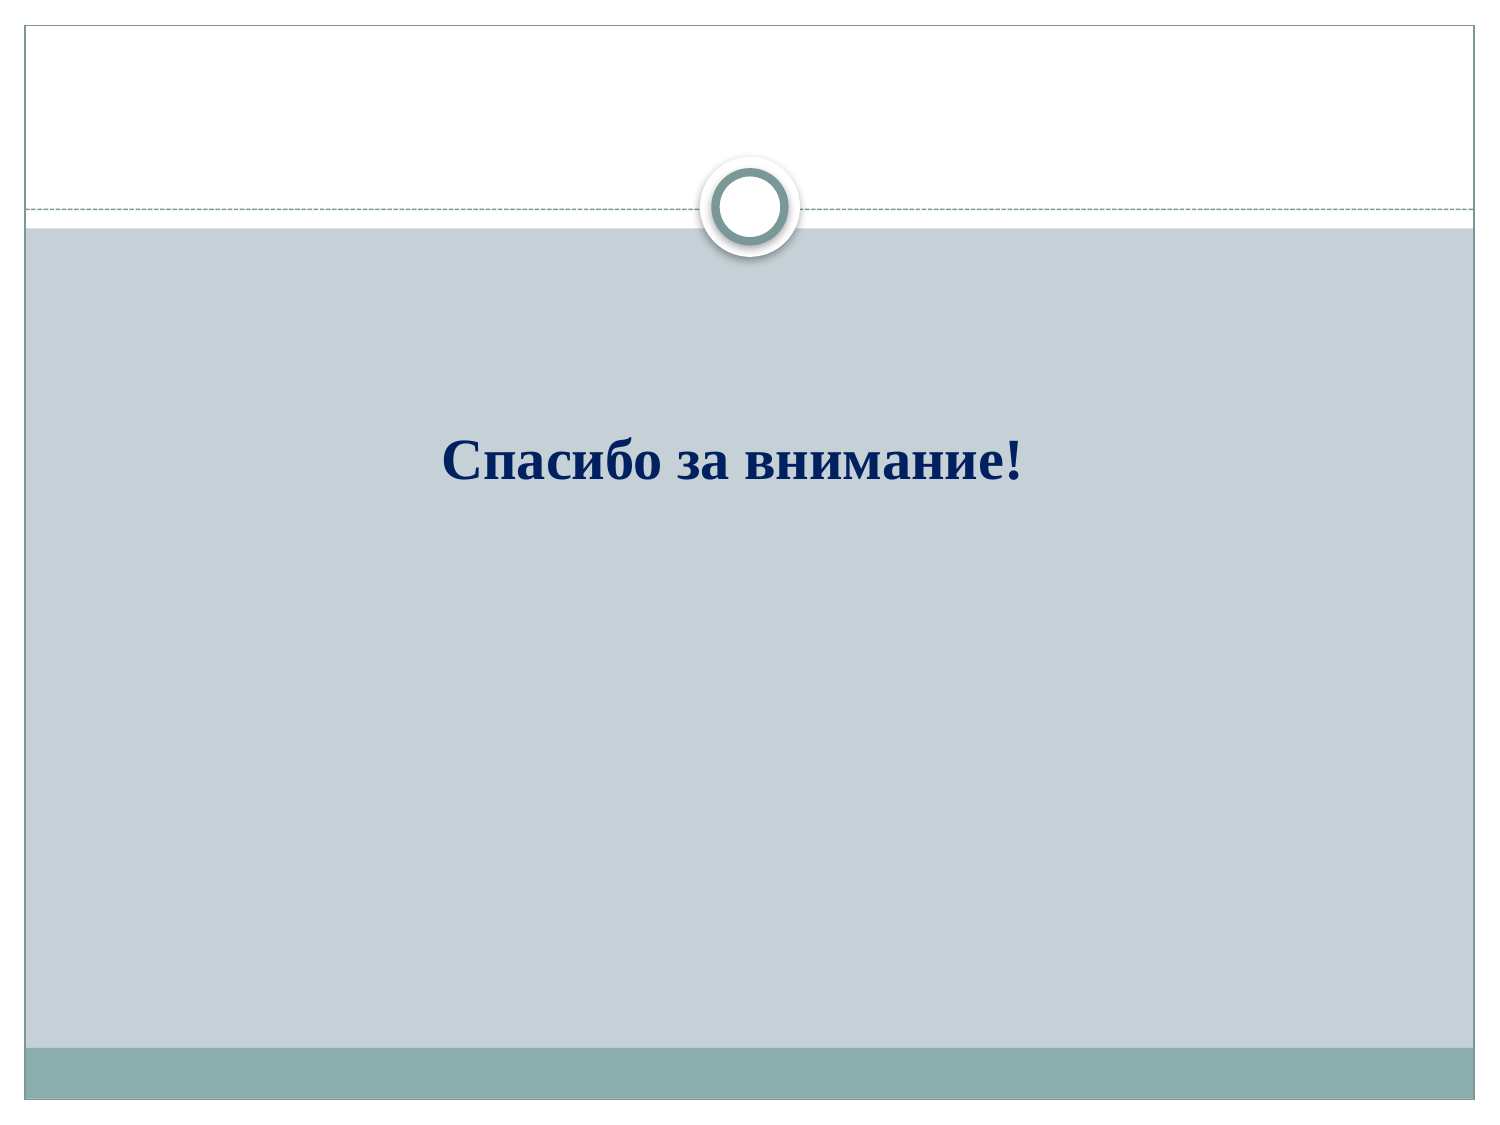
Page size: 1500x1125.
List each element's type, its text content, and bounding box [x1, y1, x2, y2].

list Спасибо за внимание! [49, 250, 1445, 1001]
